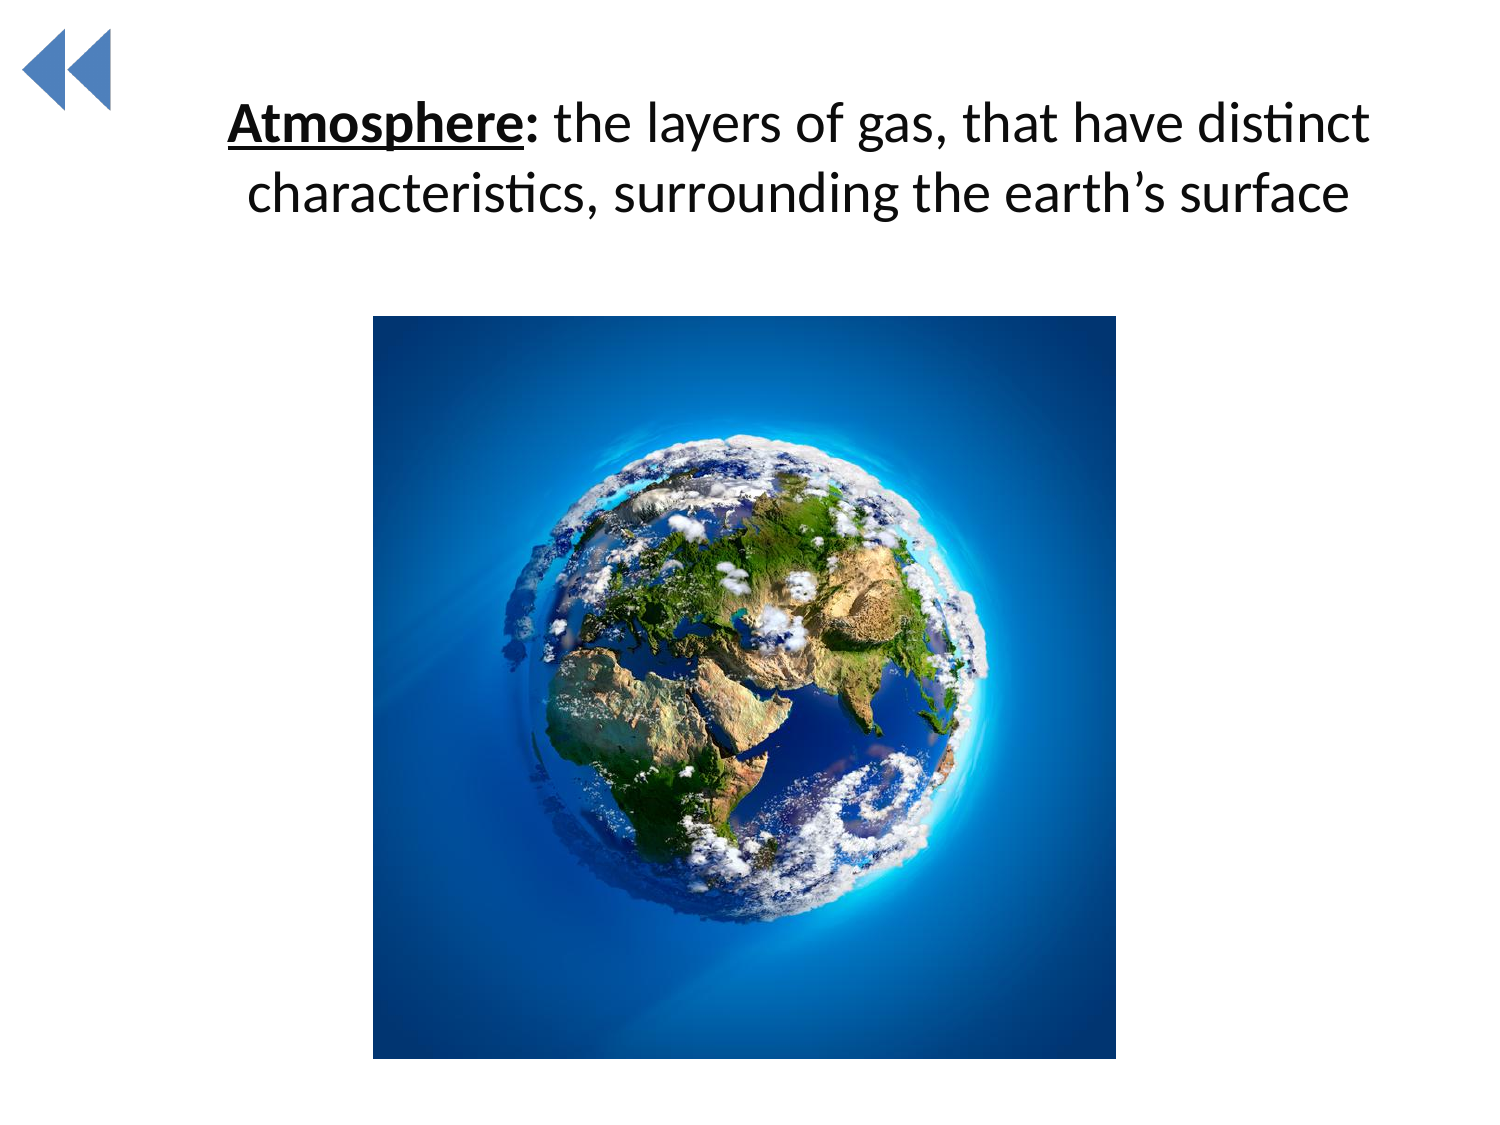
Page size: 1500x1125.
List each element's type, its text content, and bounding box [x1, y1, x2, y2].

picture [69, 315, 1420, 1059]
text_box [0, 0, 140, 140]
text_box Atmosphere: the layers of gas, that have distinct characteristics, surrounding the earth’s surface [163, 76, 1436, 229]
